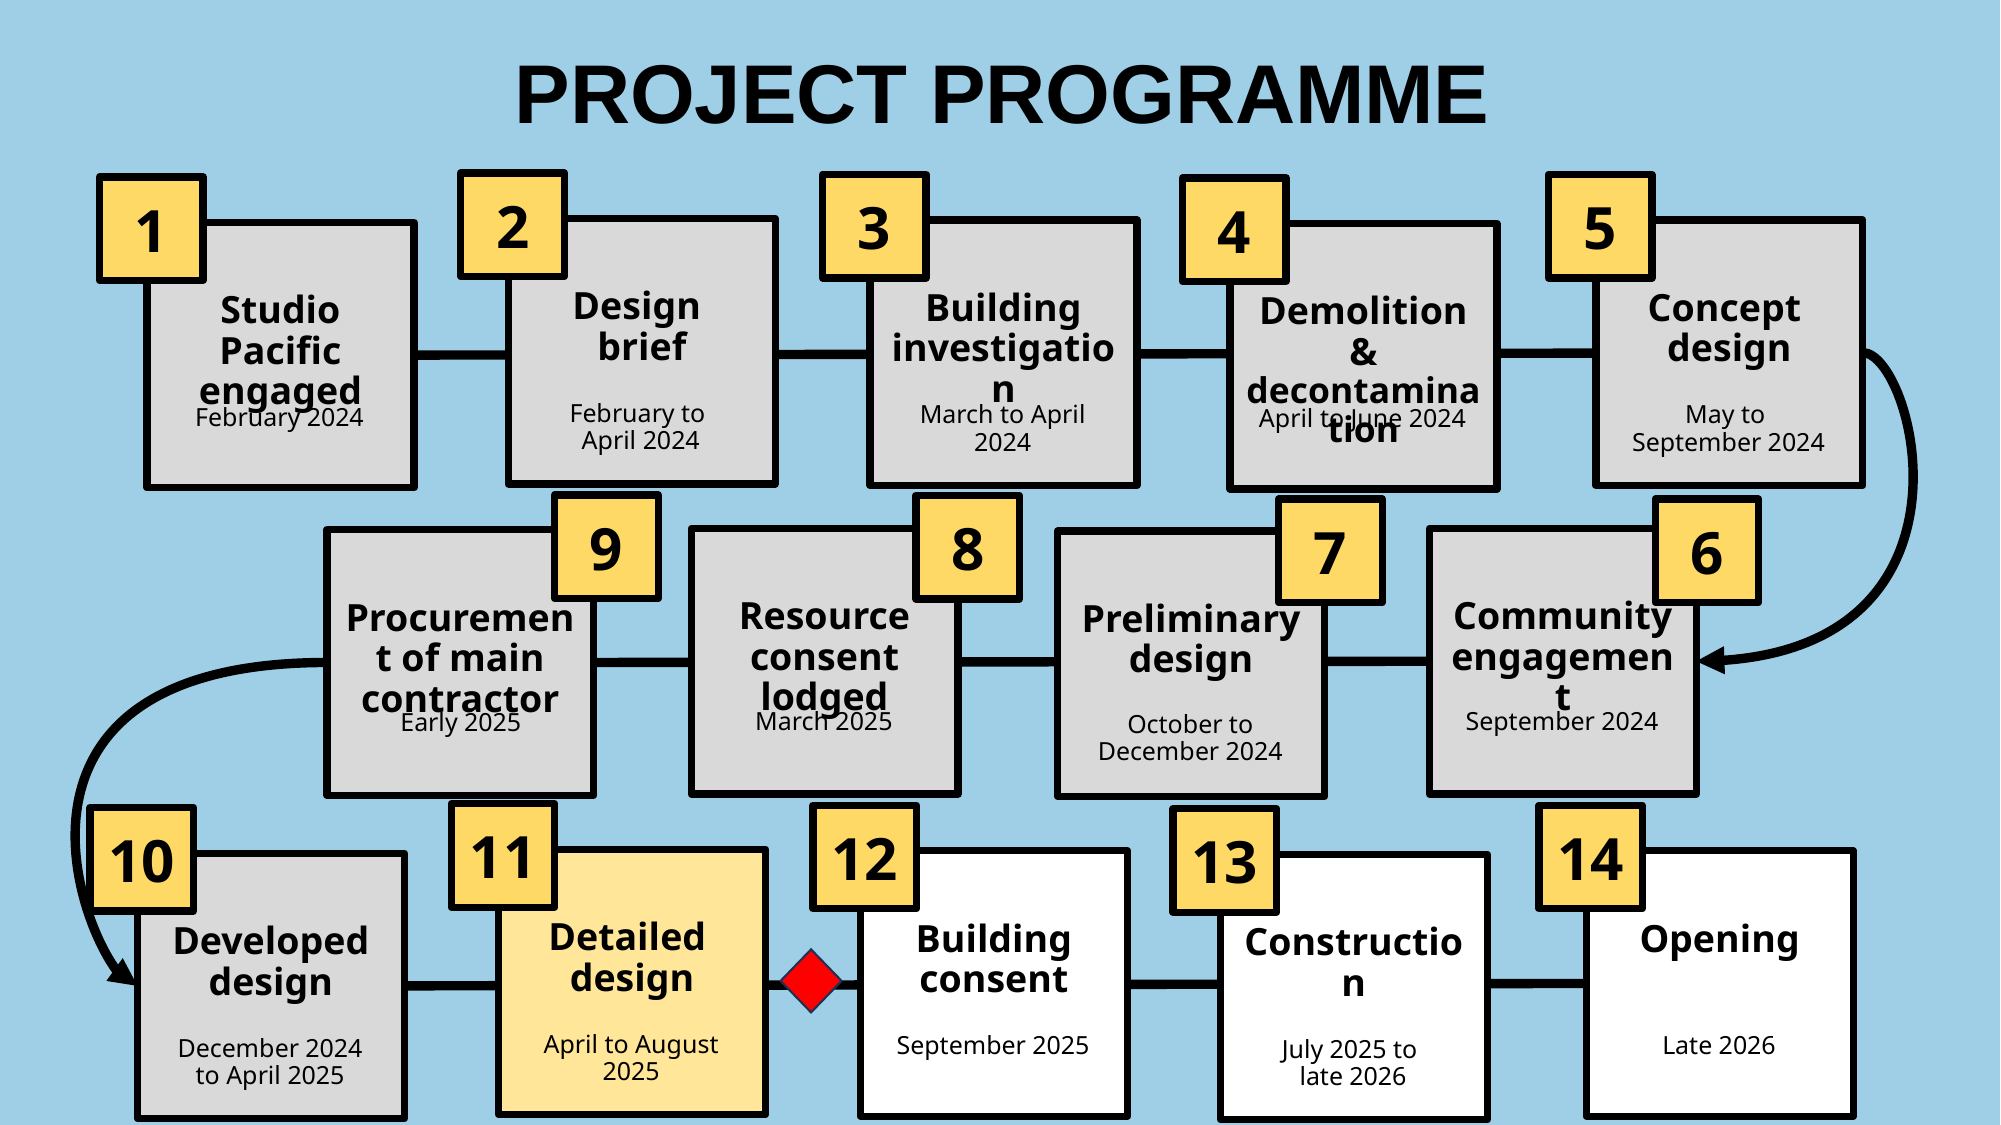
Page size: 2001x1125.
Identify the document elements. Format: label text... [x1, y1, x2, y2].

list 14 [1535, 802, 1646, 912]
list 1 [96, 173, 207, 284]
list October to December 2024 [1085, 711, 1296, 746]
list Preliminary design [1054, 527, 1328, 800]
list 4 [1179, 174, 1290, 285]
list March 2025 [718, 709, 929, 744]
list Building investigation [866, 216, 1141, 489]
list 13 [1169, 805, 1280, 916]
list 11 [448, 800, 558, 911]
list Procurement of main contractor [323, 526, 597, 799]
list 5 [1545, 171, 1656, 282]
list September 2024 [1457, 709, 1668, 744]
list Concept design [1592, 216, 1866, 489]
list Late 2026 [1613, 1033, 1824, 1068]
list Early 2025 [350, 710, 572, 745]
list 8 [912, 492, 1023, 603]
list 12 [809, 802, 920, 912]
list April to August 2025 [526, 1031, 737, 1066]
list 3 [819, 171, 930, 282]
title PROJECT programme [139, 17, 1865, 175]
list September 2025 [888, 1033, 1099, 1068]
list Resource consent lodged [688, 525, 962, 798]
list December 2024 to April 2025 [165, 1035, 376, 1070]
list 7 [1275, 495, 1386, 606]
list Design brief [505, 215, 779, 488]
list Community engagement [1426, 525, 1700, 798]
list Opening [1583, 847, 1857, 1120]
list February to April 2024 [535, 400, 746, 435]
list 9 [551, 491, 662, 602]
list Developed design [134, 850, 408, 1122]
list Construction [1217, 851, 1491, 1123]
list April to June 2024 [1257, 406, 1468, 440]
list Building consent [857, 847, 1131, 1120]
list 2 [457, 169, 568, 280]
list 6 [1652, 495, 1762, 606]
list Studio Pacific engaged [143, 219, 418, 491]
list March to April 2024 [897, 402, 1108, 437]
list Demolition & decontamination [1226, 220, 1501, 493]
list 10 [86, 804, 197, 915]
list May to September 2024 [1623, 402, 1834, 437]
text_box [779, 947, 844, 1014]
list Detailed design [495, 846, 769, 1118]
list July 2025 to late 2026 [1248, 1036, 1459, 1071]
list February 2024 [174, 404, 385, 439]
